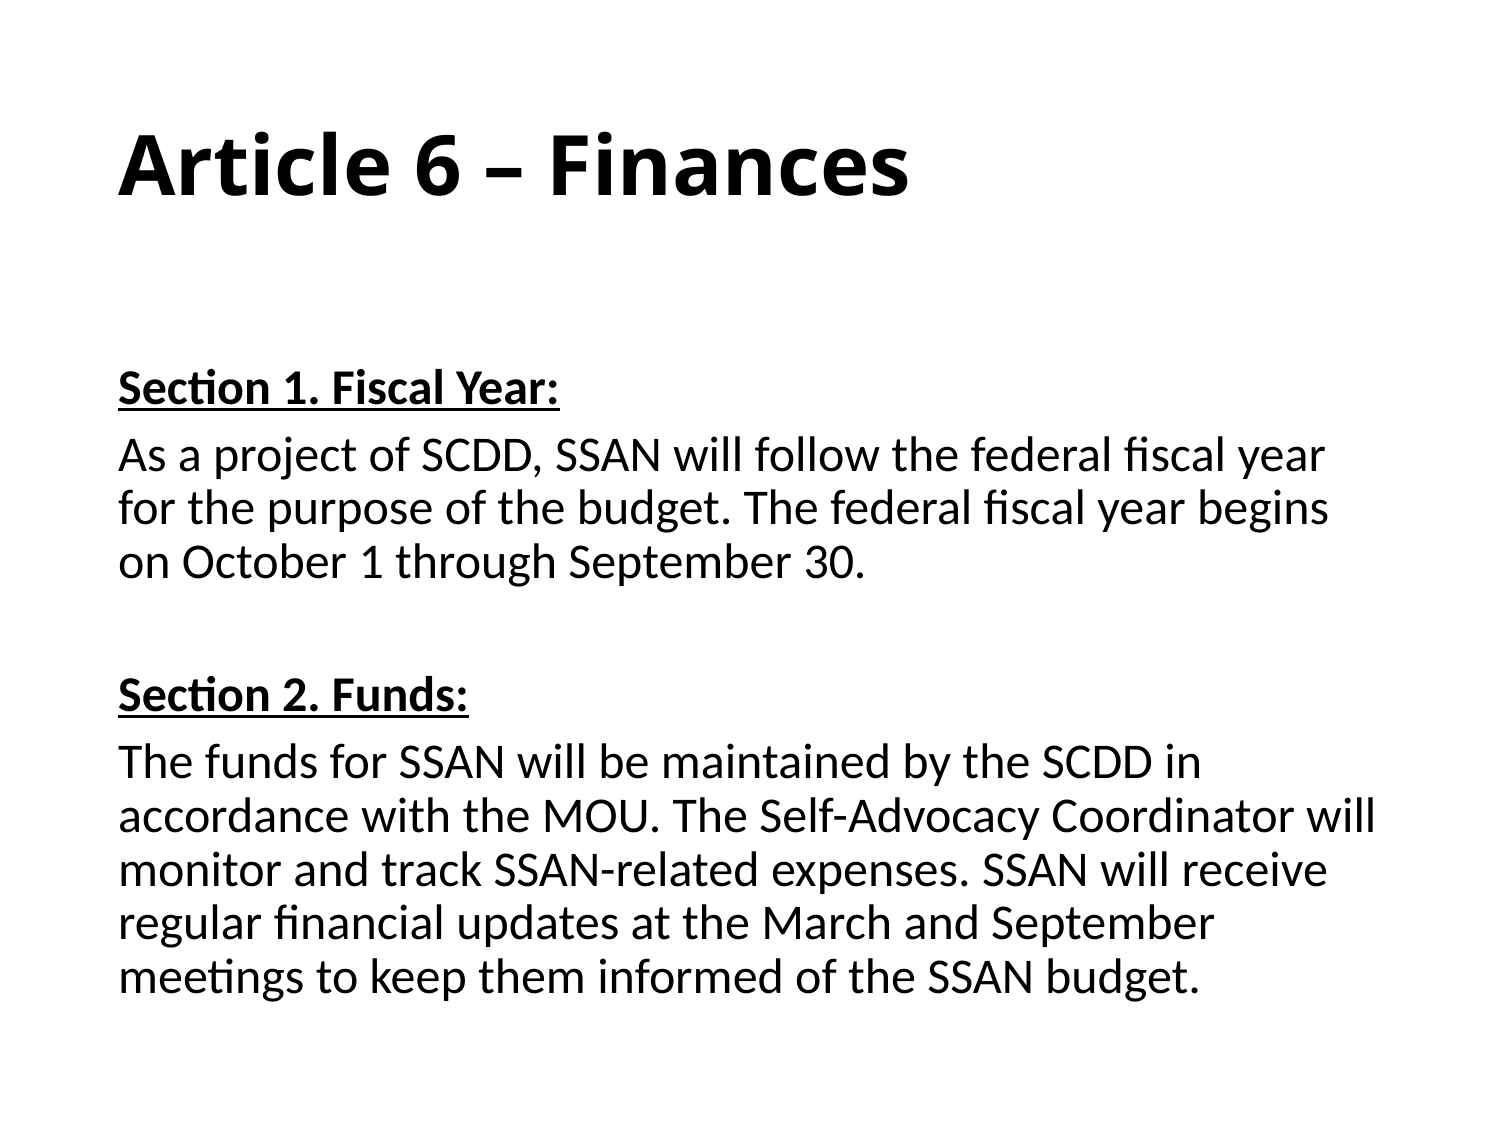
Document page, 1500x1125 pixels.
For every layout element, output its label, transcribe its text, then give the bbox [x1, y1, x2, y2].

list Section 1. Fiscal Year: As a project of SCDD, SSAN will follow the federal fiscal year for the purpose of the budget. The federal fiscal year begins on October 1 through September 30. Section 2. Funds: The funds for SSAN will be maintained by the SCDD in accordance with the MOU. The Self-Advocacy Coordinator will monitor and track SSAN-related expenses. SSAN will receive regular financial updates at the March and September meetings to keep them informed of the SSAN budget. [103, 299, 1397, 1066]
title Article 6 – Finances [103, 59, 1397, 278]
